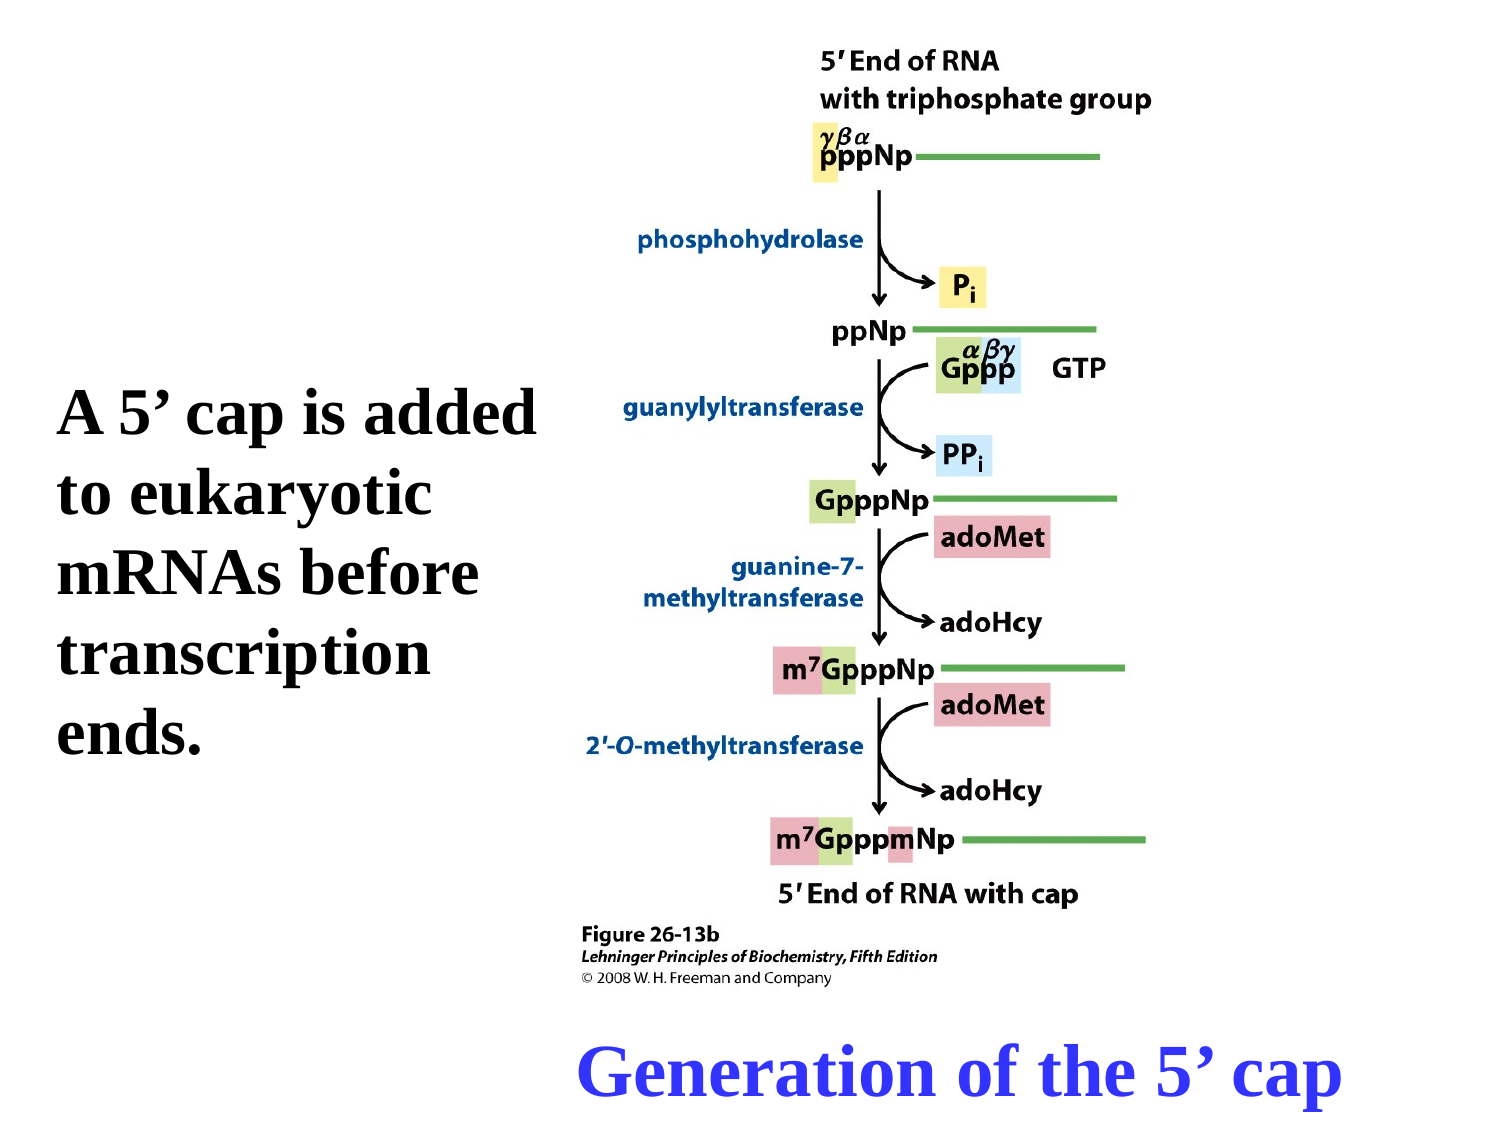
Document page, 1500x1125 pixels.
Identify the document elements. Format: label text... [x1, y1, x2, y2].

text_box Generation of the 5’ cap [560, 1013, 1360, 1119]
text_box A 5’ cap is added to eukaryotic mRNAs before transcription ends. [42, 360, 553, 856]
picture [573, 34, 1161, 990]
